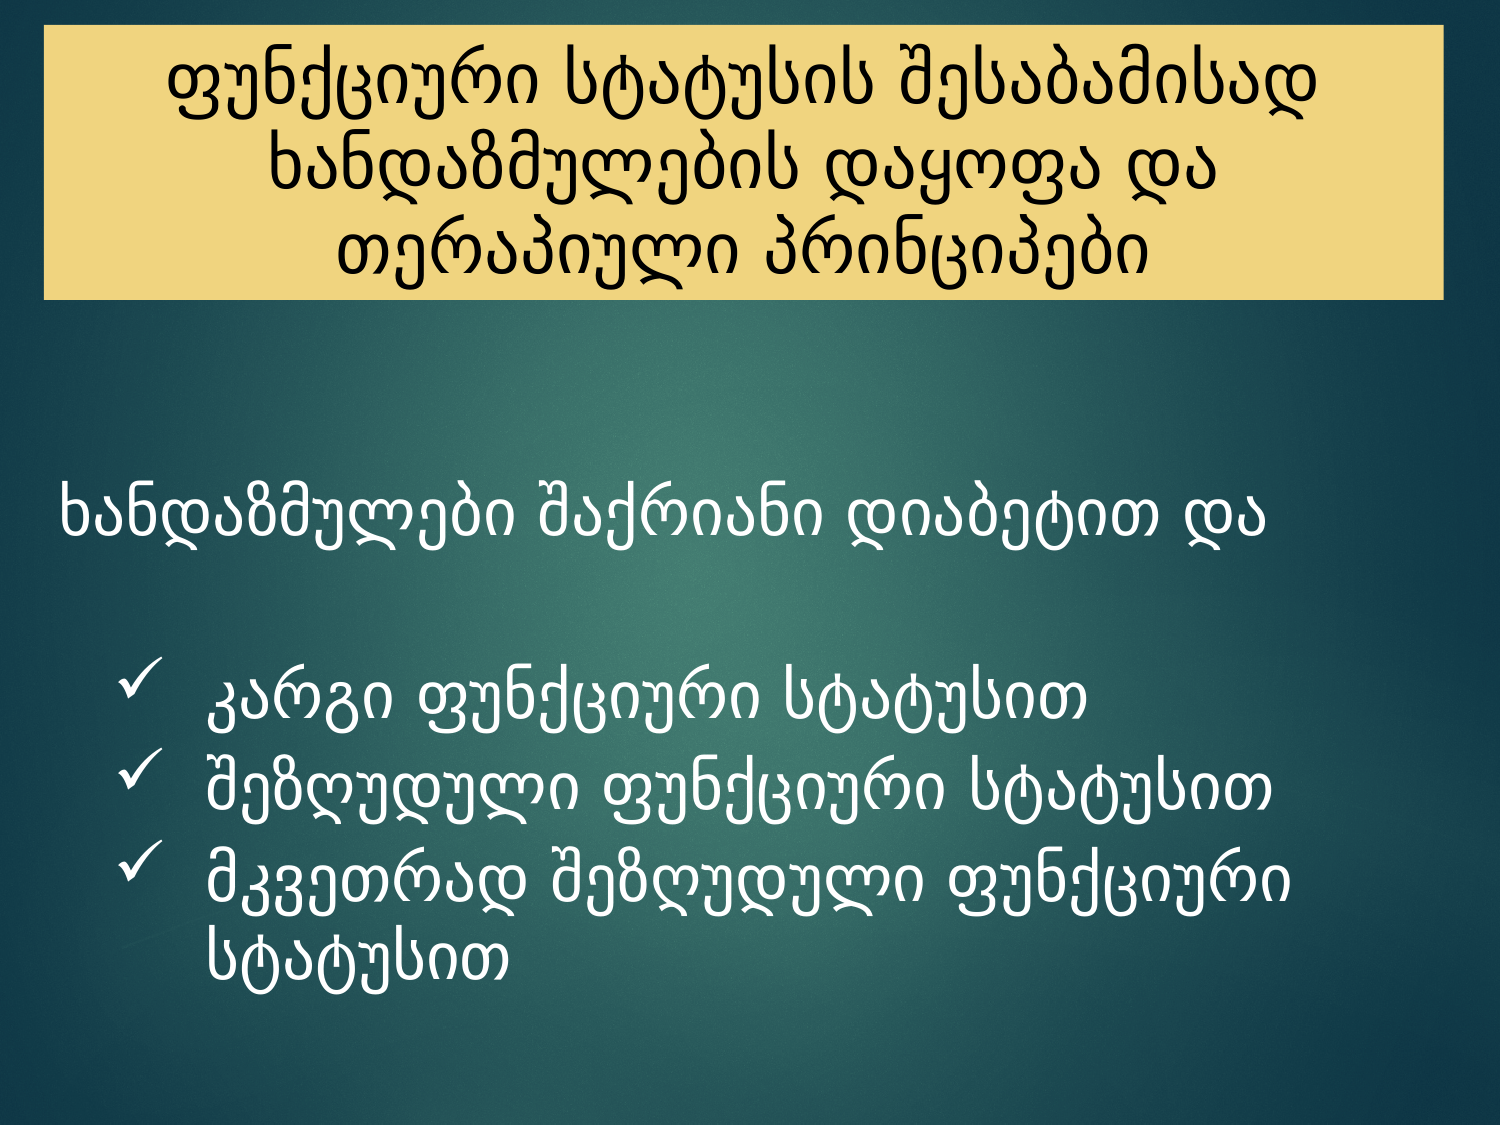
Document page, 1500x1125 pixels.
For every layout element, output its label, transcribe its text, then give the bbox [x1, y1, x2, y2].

text_box ხანდაზმულები შაქრიანი დიაბეტით და კარგი ფუნქციური სტატუსით შეზღუდული ფუნქციური სტატუსით მკვეთრად შეზღუდული ფუნქციური სტატუსით [43, 462, 1432, 1000]
title ფუნქციური სტატუსის შესაბამისად ხანდაზმულების დაყოფა და თერაპიული პრინციპები [43, 24, 1444, 300]
